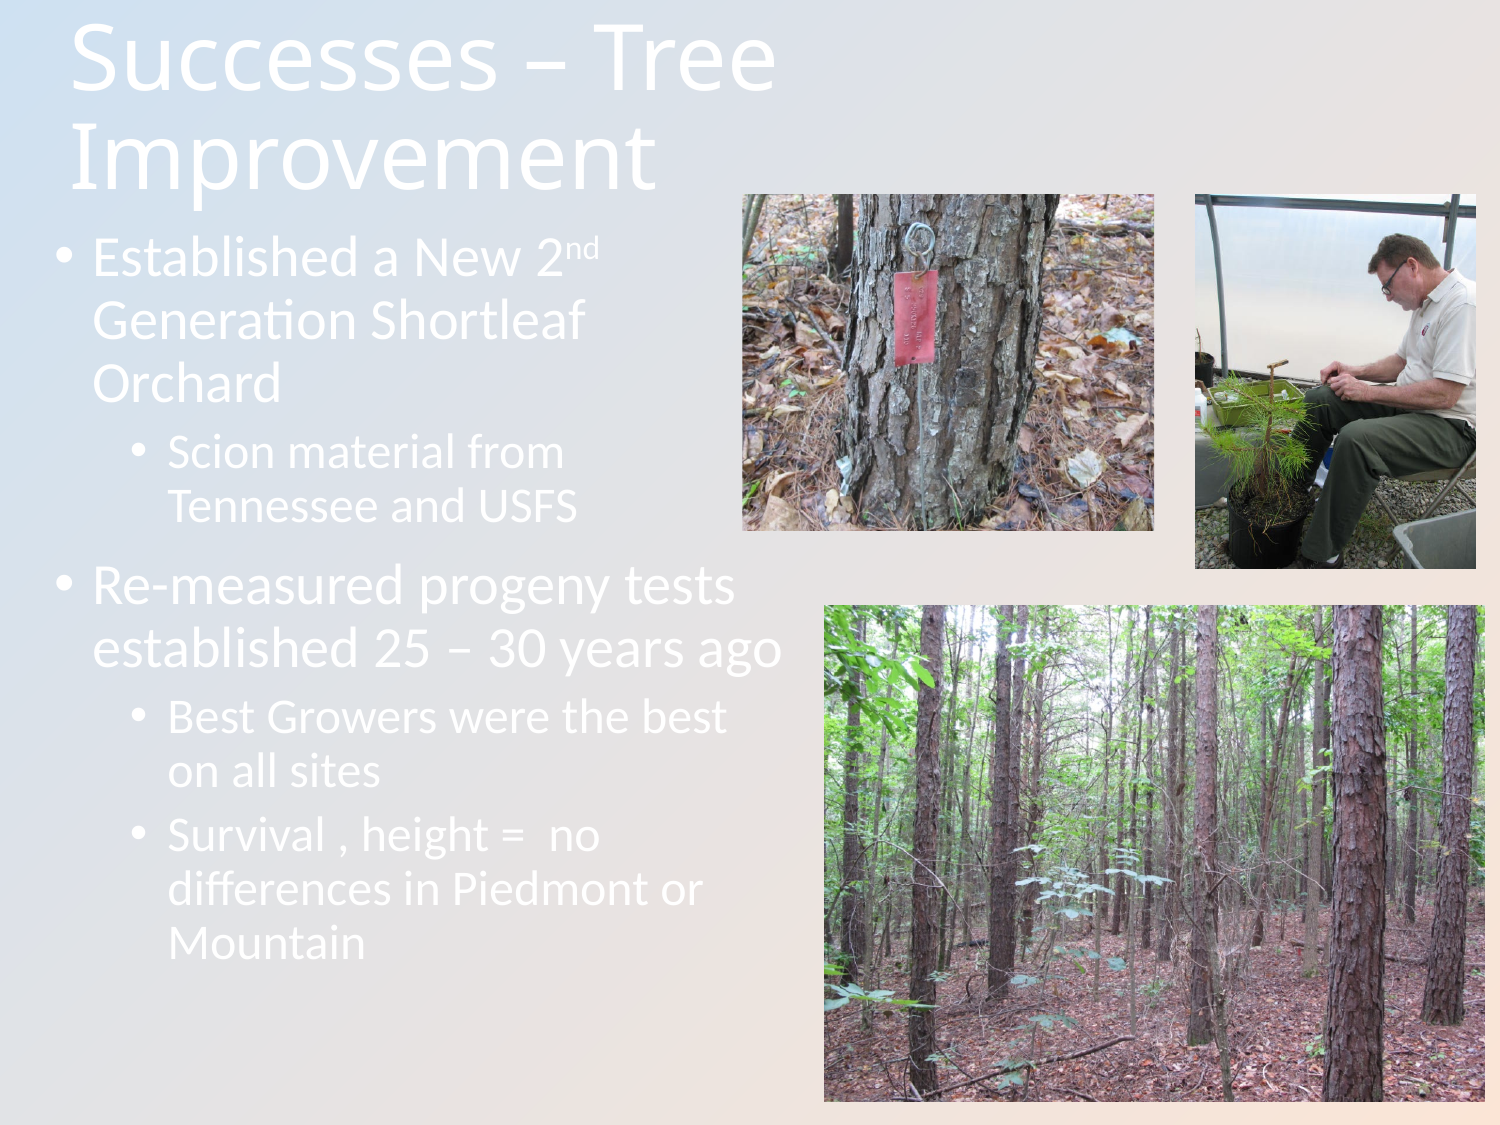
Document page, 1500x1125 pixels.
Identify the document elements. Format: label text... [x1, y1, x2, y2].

picture [823, 605, 1485, 1102]
list Established a New 2nd Generation Shortleaf Orchard Scion material from Tennessee and USFS Re-measured progeny tests established 25 – 30 years ago Best Growers were the best on all sites Survival , height = no differences in Piedmont or Mountain [39, 219, 803, 1077]
picture [742, 194, 1155, 531]
picture [1195, 194, 1476, 569]
title Successes – Tree Improvement [54, 1, 1234, 220]
